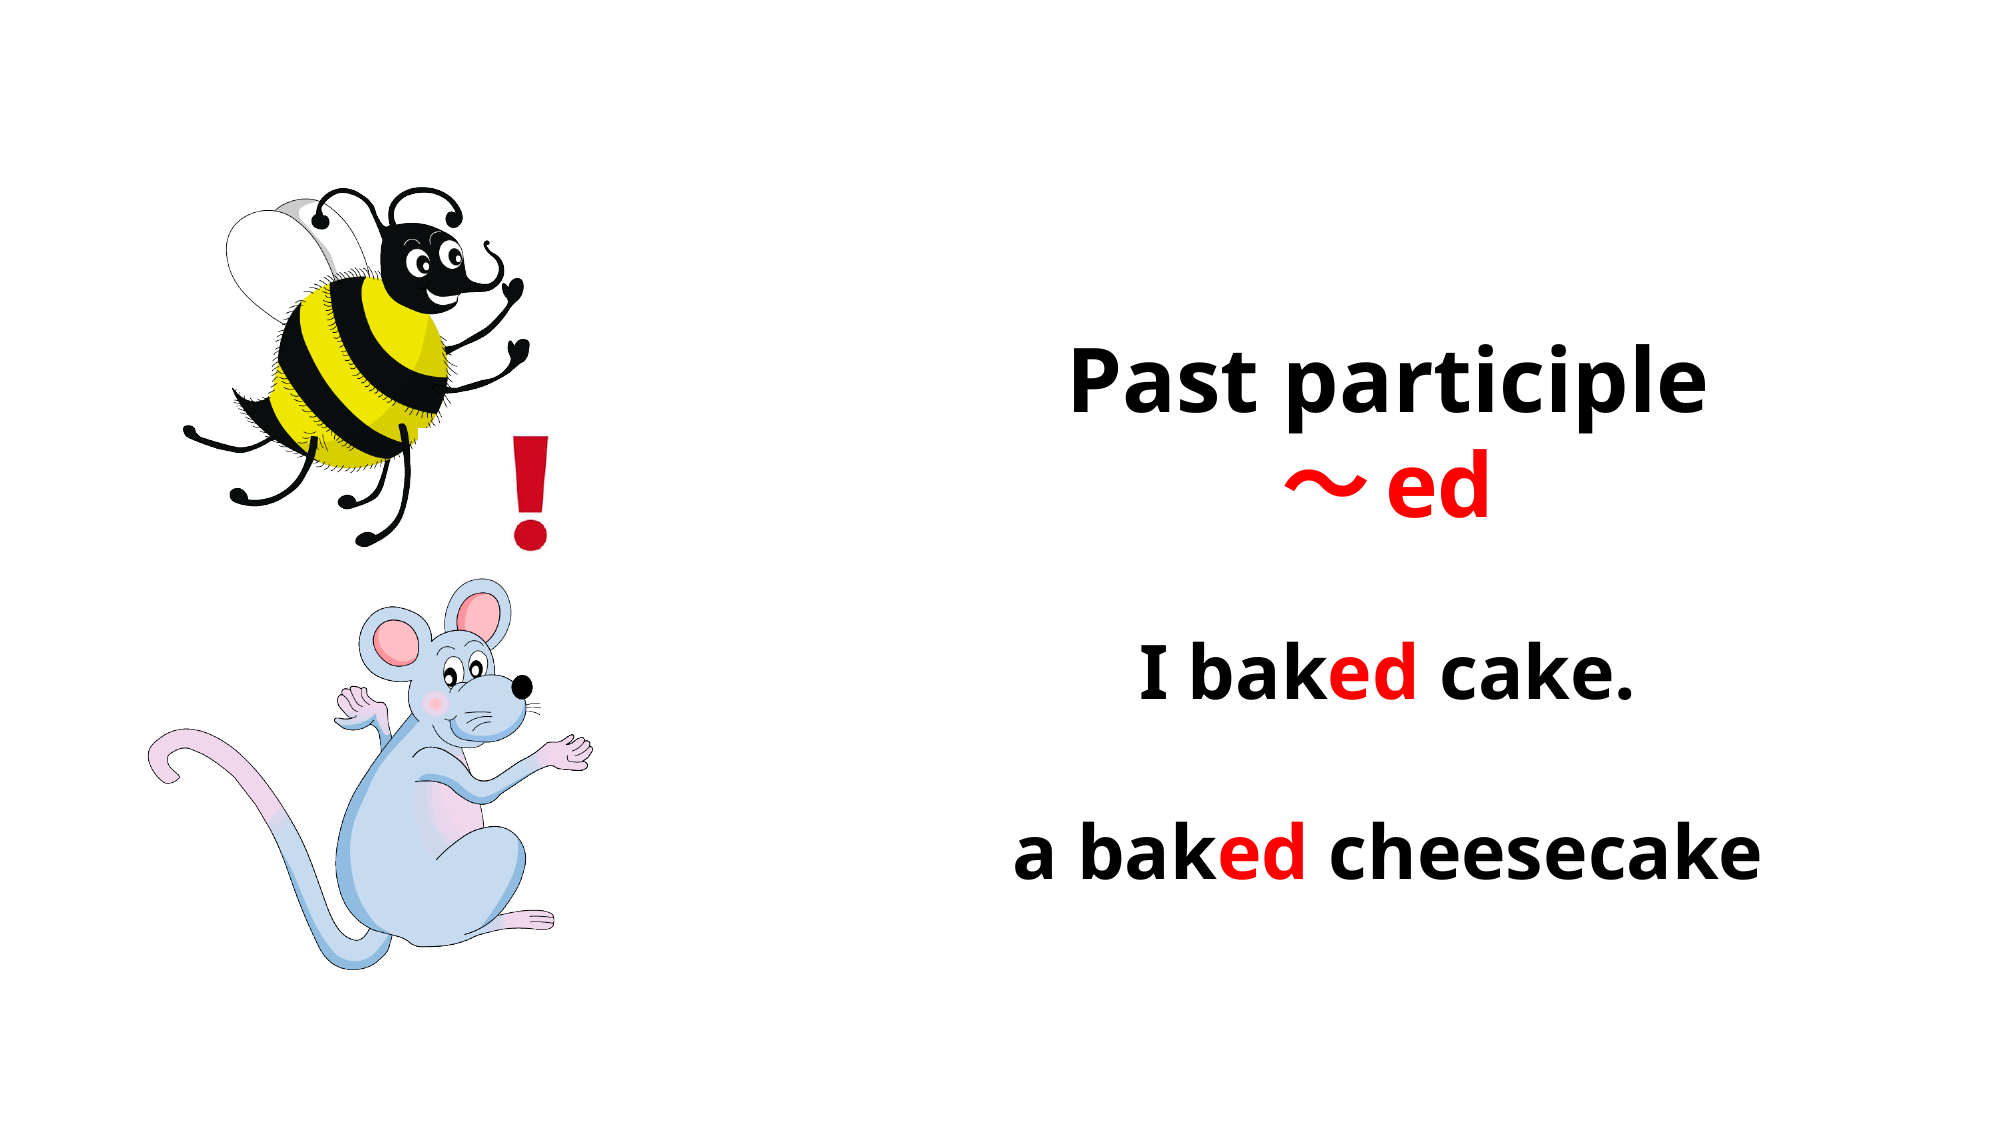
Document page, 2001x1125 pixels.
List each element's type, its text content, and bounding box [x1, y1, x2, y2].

picture [132, 132, 642, 993]
text_box Past participle ～ed I baked cake. a baked cheesecake [845, 212, 1930, 912]
